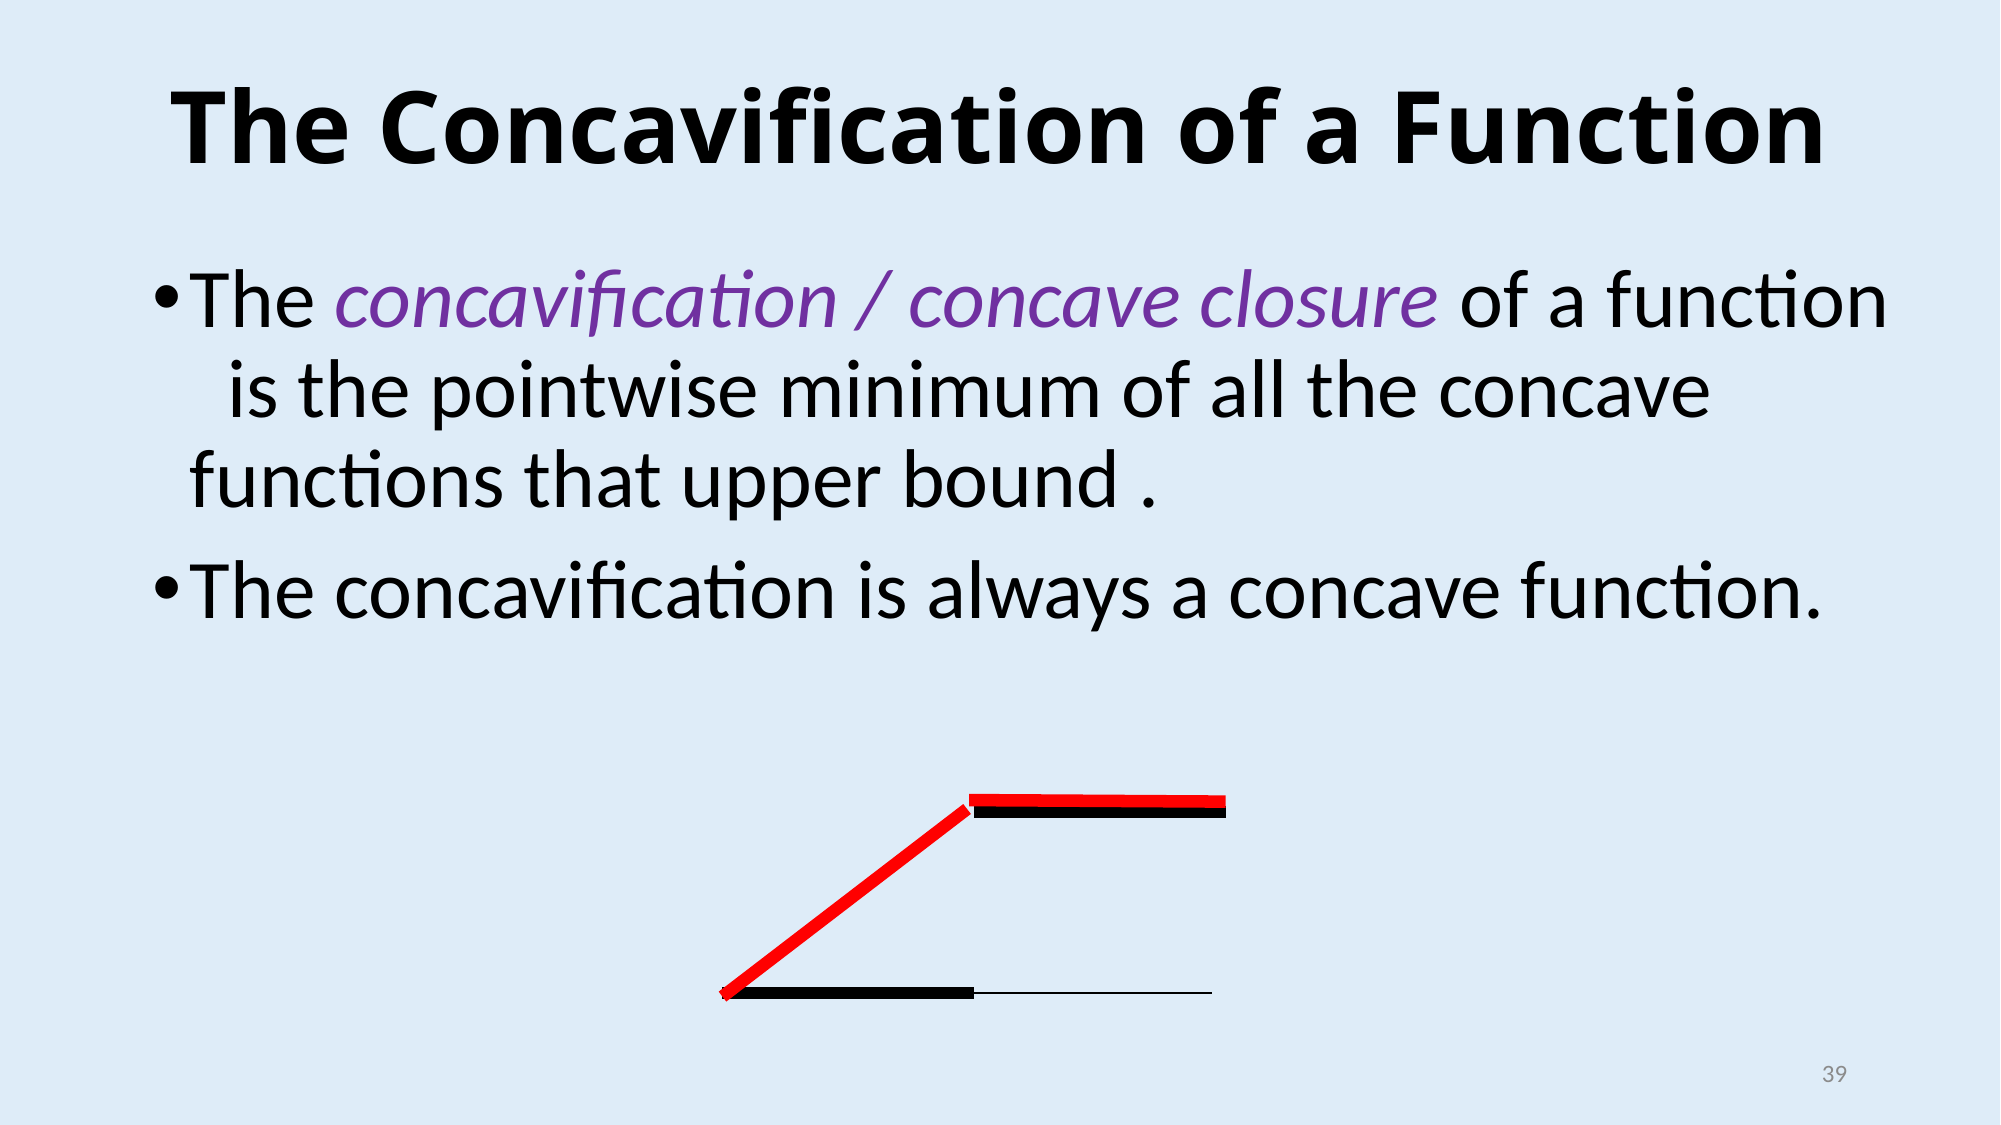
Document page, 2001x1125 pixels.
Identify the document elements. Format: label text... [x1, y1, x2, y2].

slide_number 39 [1412, 1042, 1863, 1103]
title The Concavification of a Function [137, 22, 1863, 240]
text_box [722, 808, 968, 997]
